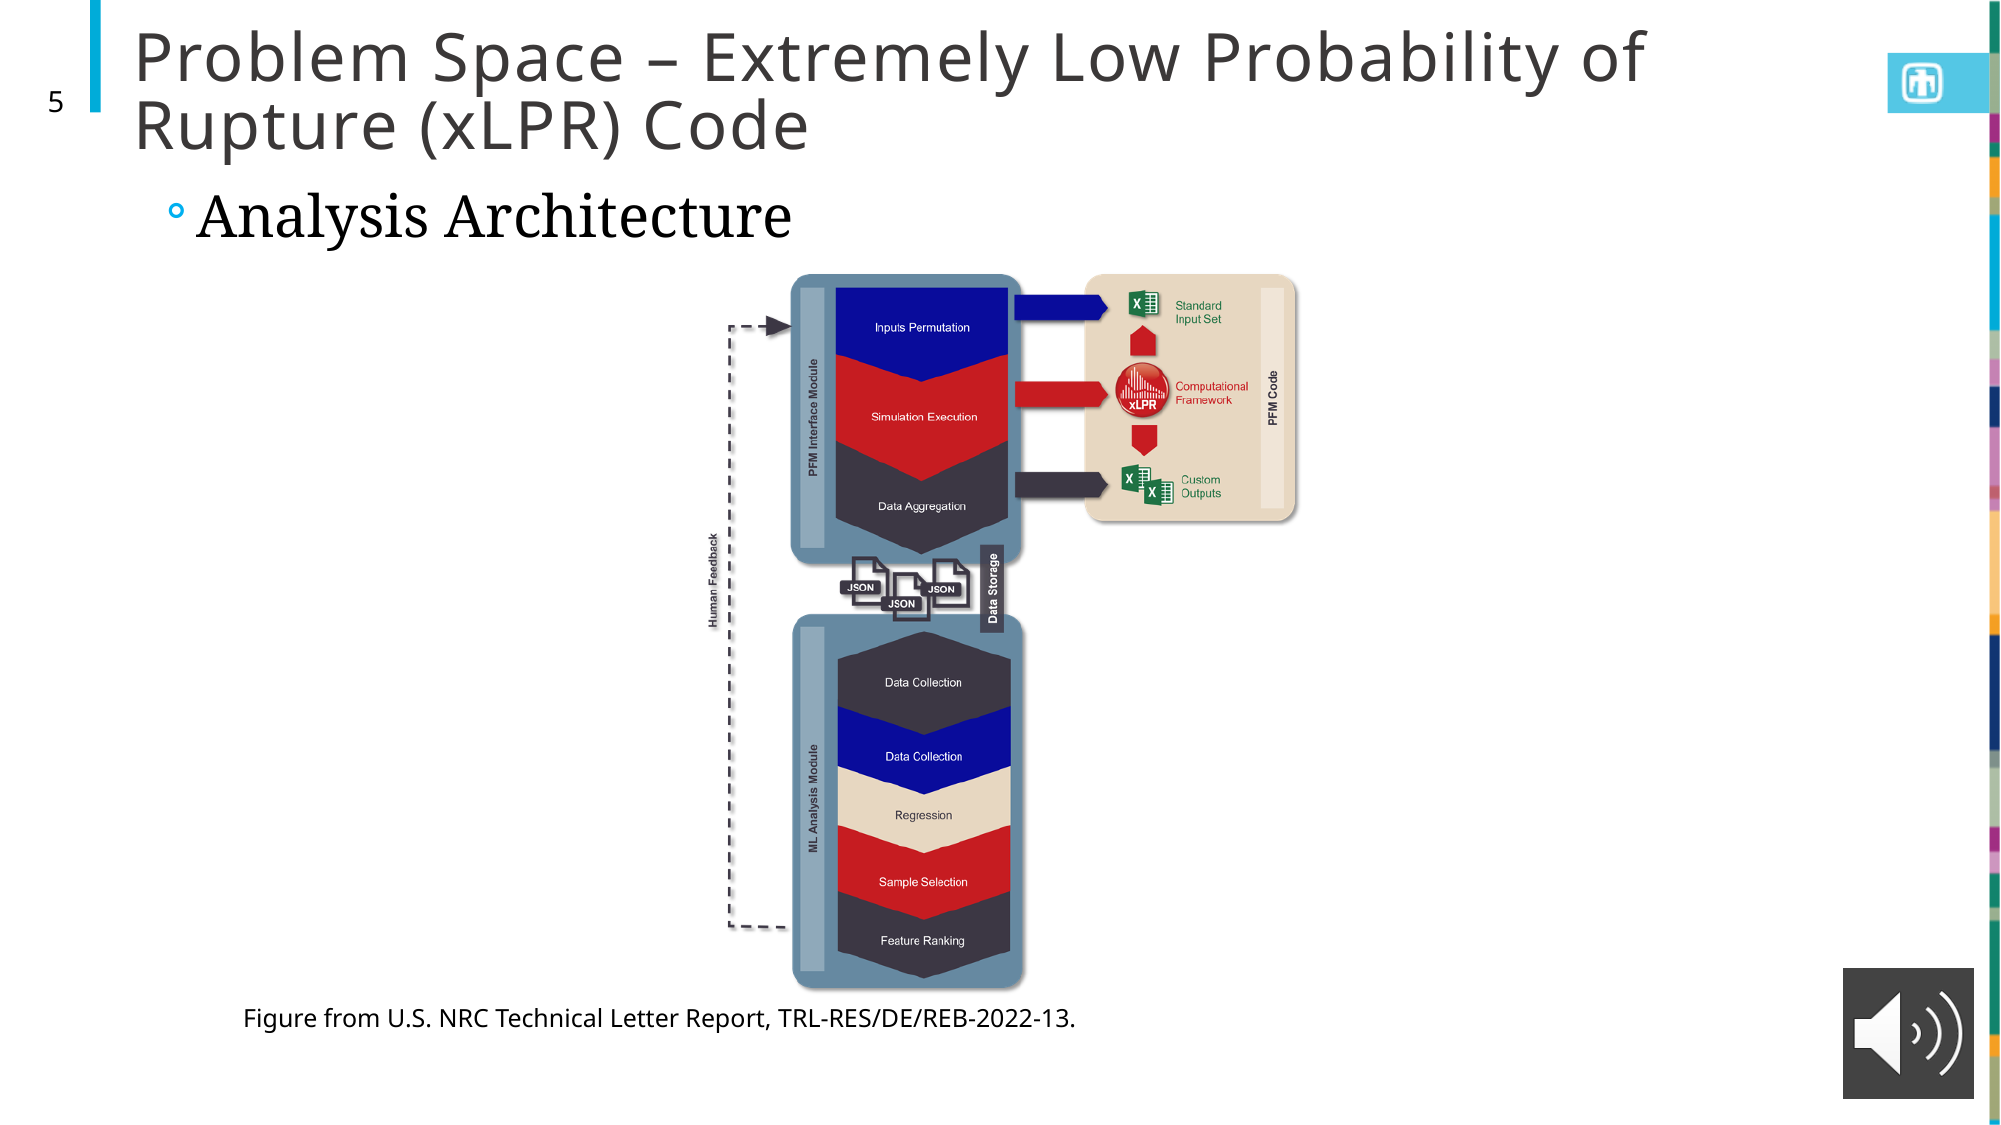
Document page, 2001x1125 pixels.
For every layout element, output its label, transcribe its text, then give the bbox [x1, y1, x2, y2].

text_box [227, 270, 1773, 1042]
text_box Analysis Architecture [106, 179, 1702, 334]
picture [1990, 1, 1999, 215]
picture [1841, 966, 1976, 1101]
slide_number 5 [10, 73, 80, 133]
picture [1901, 62, 1944, 104]
title Problem Space – Extremely Low Probability of Rupture (xLPR) Code [118, 77, 1784, 171]
picture [1990, 330, 1999, 1120]
